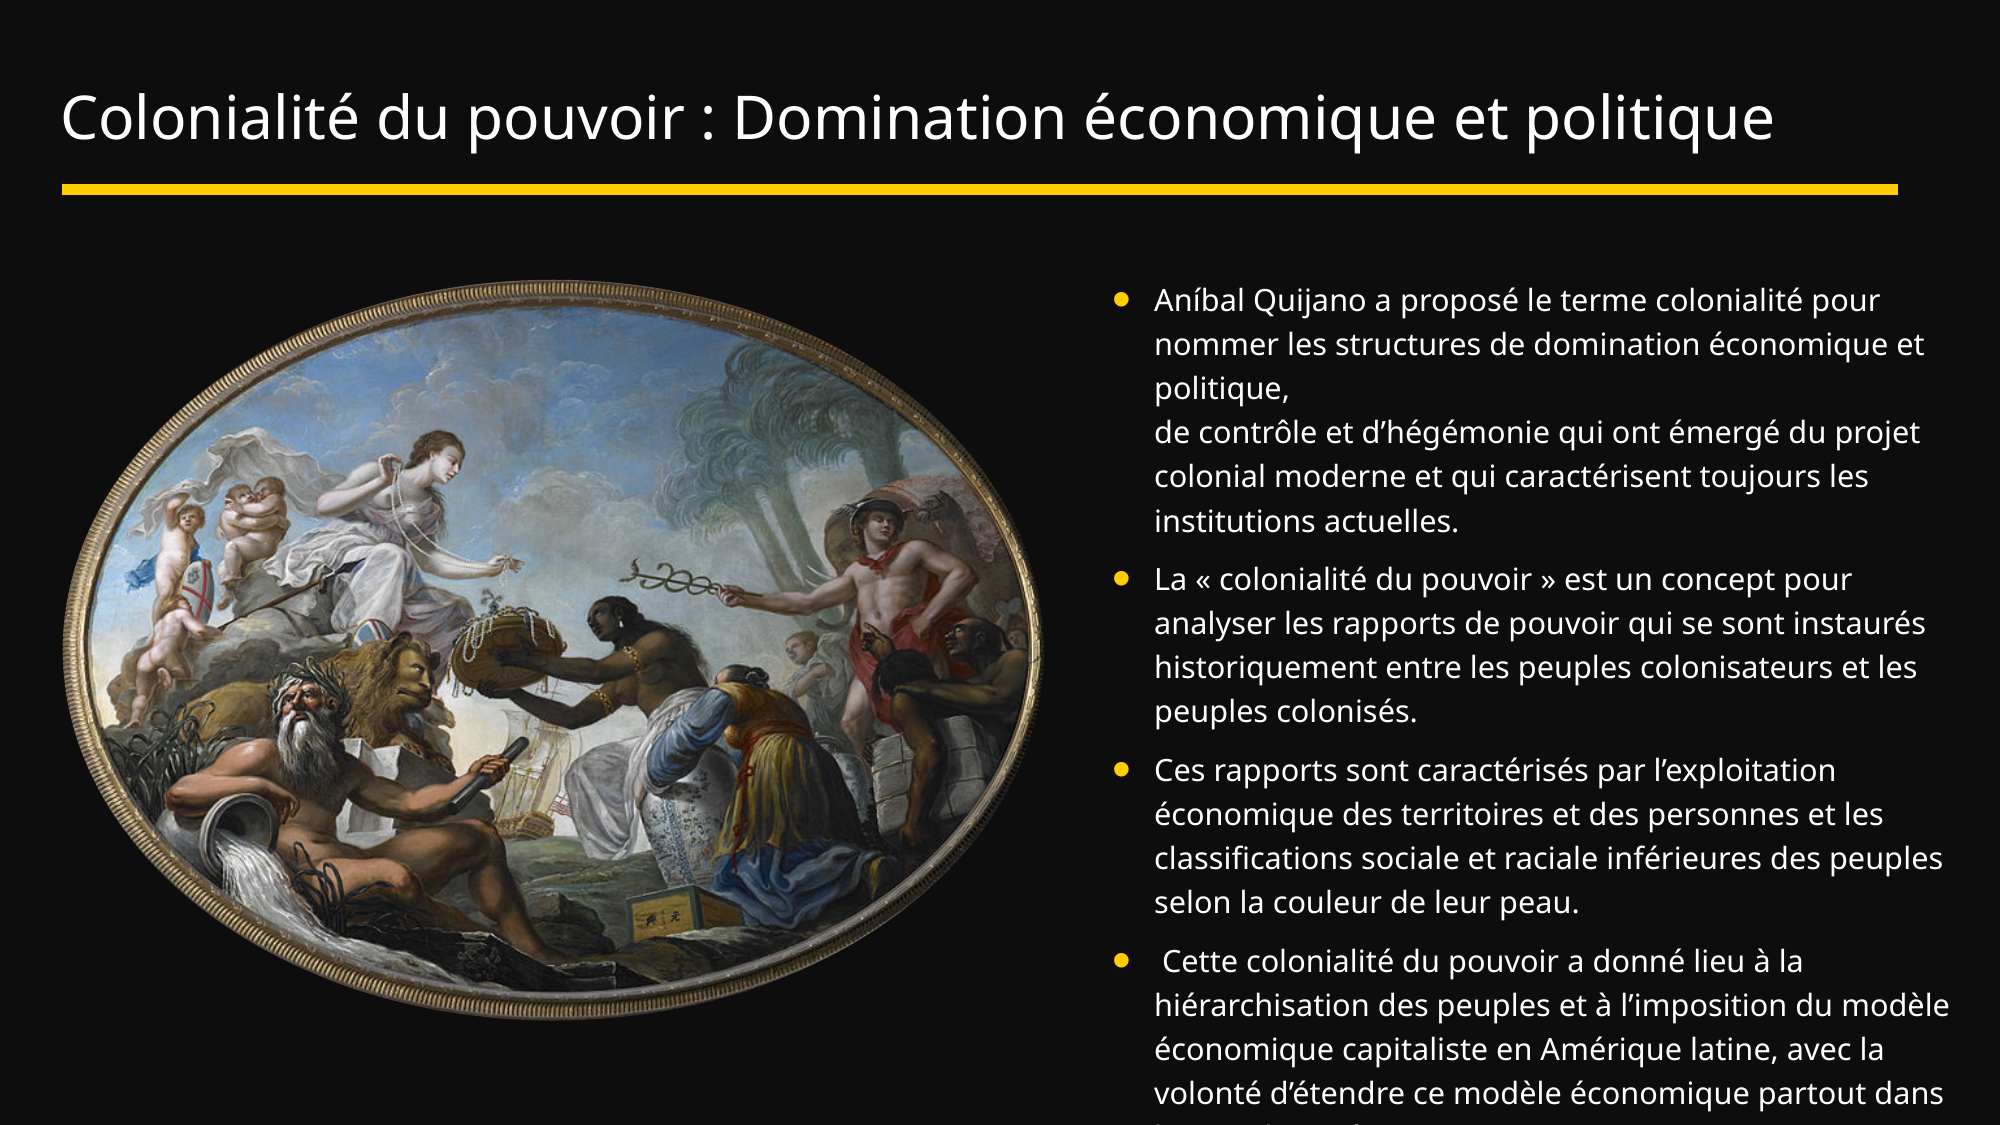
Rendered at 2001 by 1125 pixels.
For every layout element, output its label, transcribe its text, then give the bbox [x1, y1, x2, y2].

picture [62, 279, 1045, 1021]
list Aníbal Quijano a proposé le terme colonialité pour nommer les structures de domination économique et politique, de contrôle et d’hégémonie qui ont émergé du projet colonial moderne et qui caractérisent toujours les institutions actuelles. La « colonialité du pouvoir » est un concept pour analyser les rapports de pouvoir qui se sont instaurés historiquement entre les peuples colonisateurs et les peuples colonisés. Ces rapports sont caractérisés par l’exploitation économique des territoires et des personnes et les classifications sociale et raciale inférieures des peuples selon la couleur de leur peau. Cette colonialité du pouvoir a donné lieu à la hiérarchisation des peuples et à l’imposition du modèle économique capitaliste en Amérique latine, avec la volonté d’étendre ce modèle économique partout dans le monde (Quíjano, 2000). [1104, 265, 1966, 1097]
text_box [0, 0, 2000, 1125]
title Colonialité du pouvoir : Domination économique et politique [52, 0, 1948, 161]
